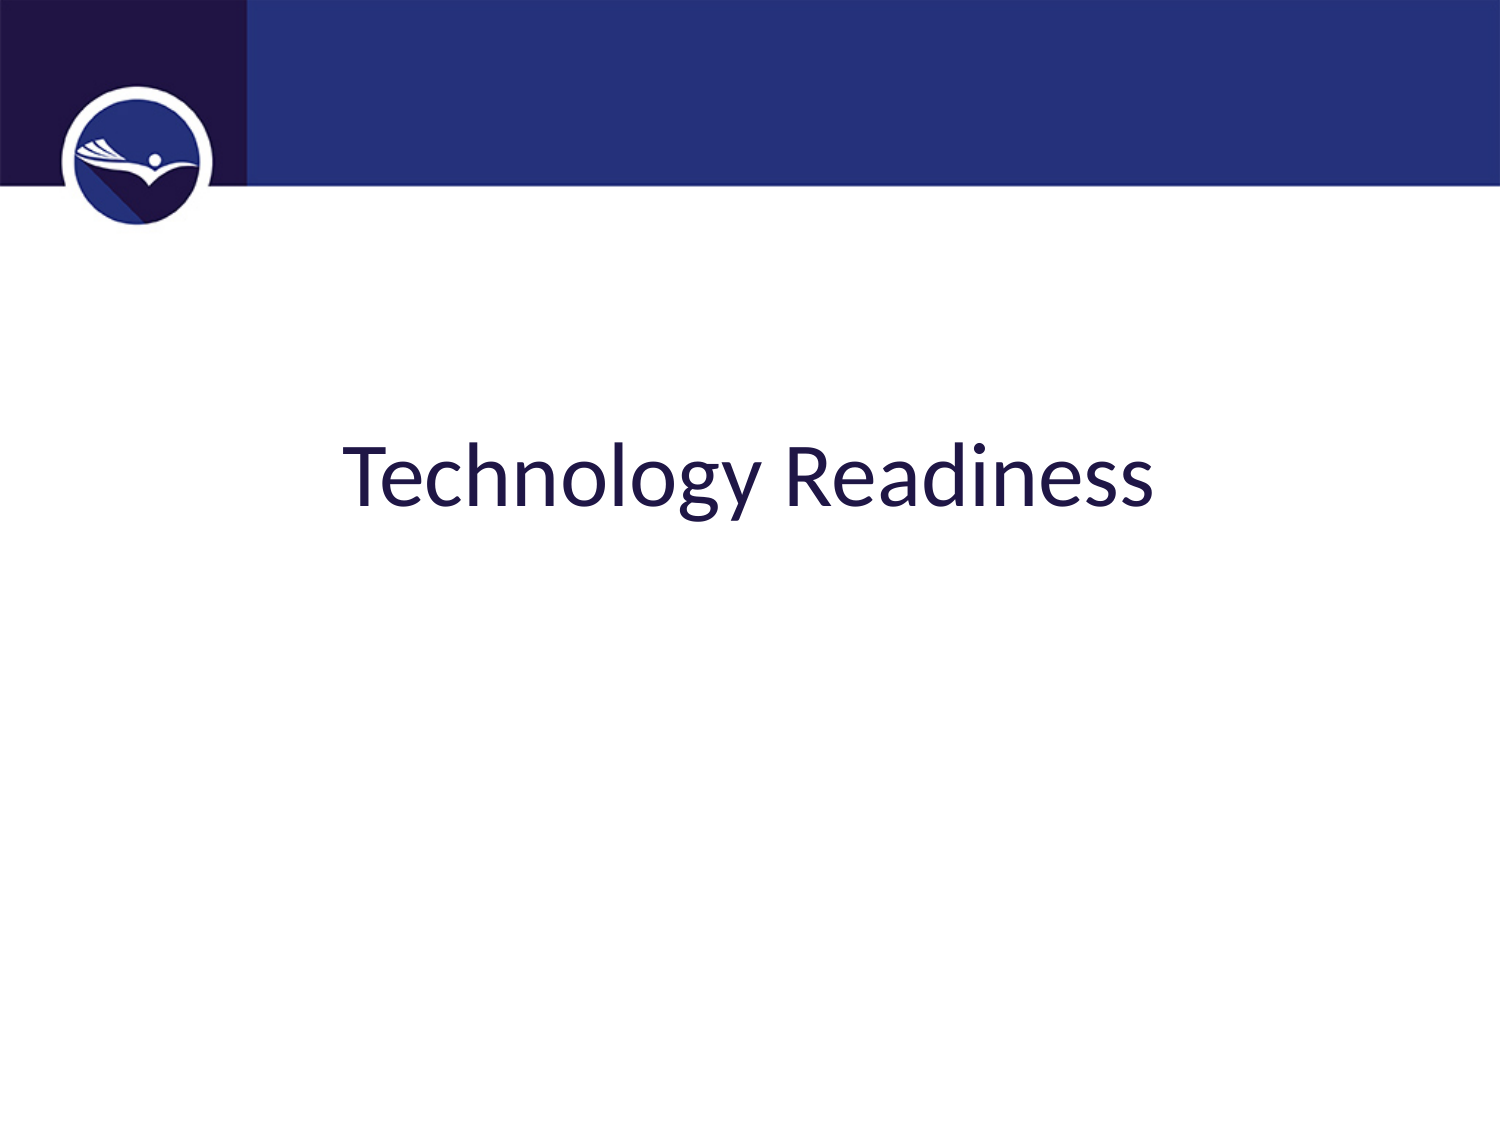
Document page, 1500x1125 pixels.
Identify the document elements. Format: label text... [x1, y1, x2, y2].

title Technology Readiness [112, 349, 1388, 591]
picture [0, 0, 1500, 1125]
